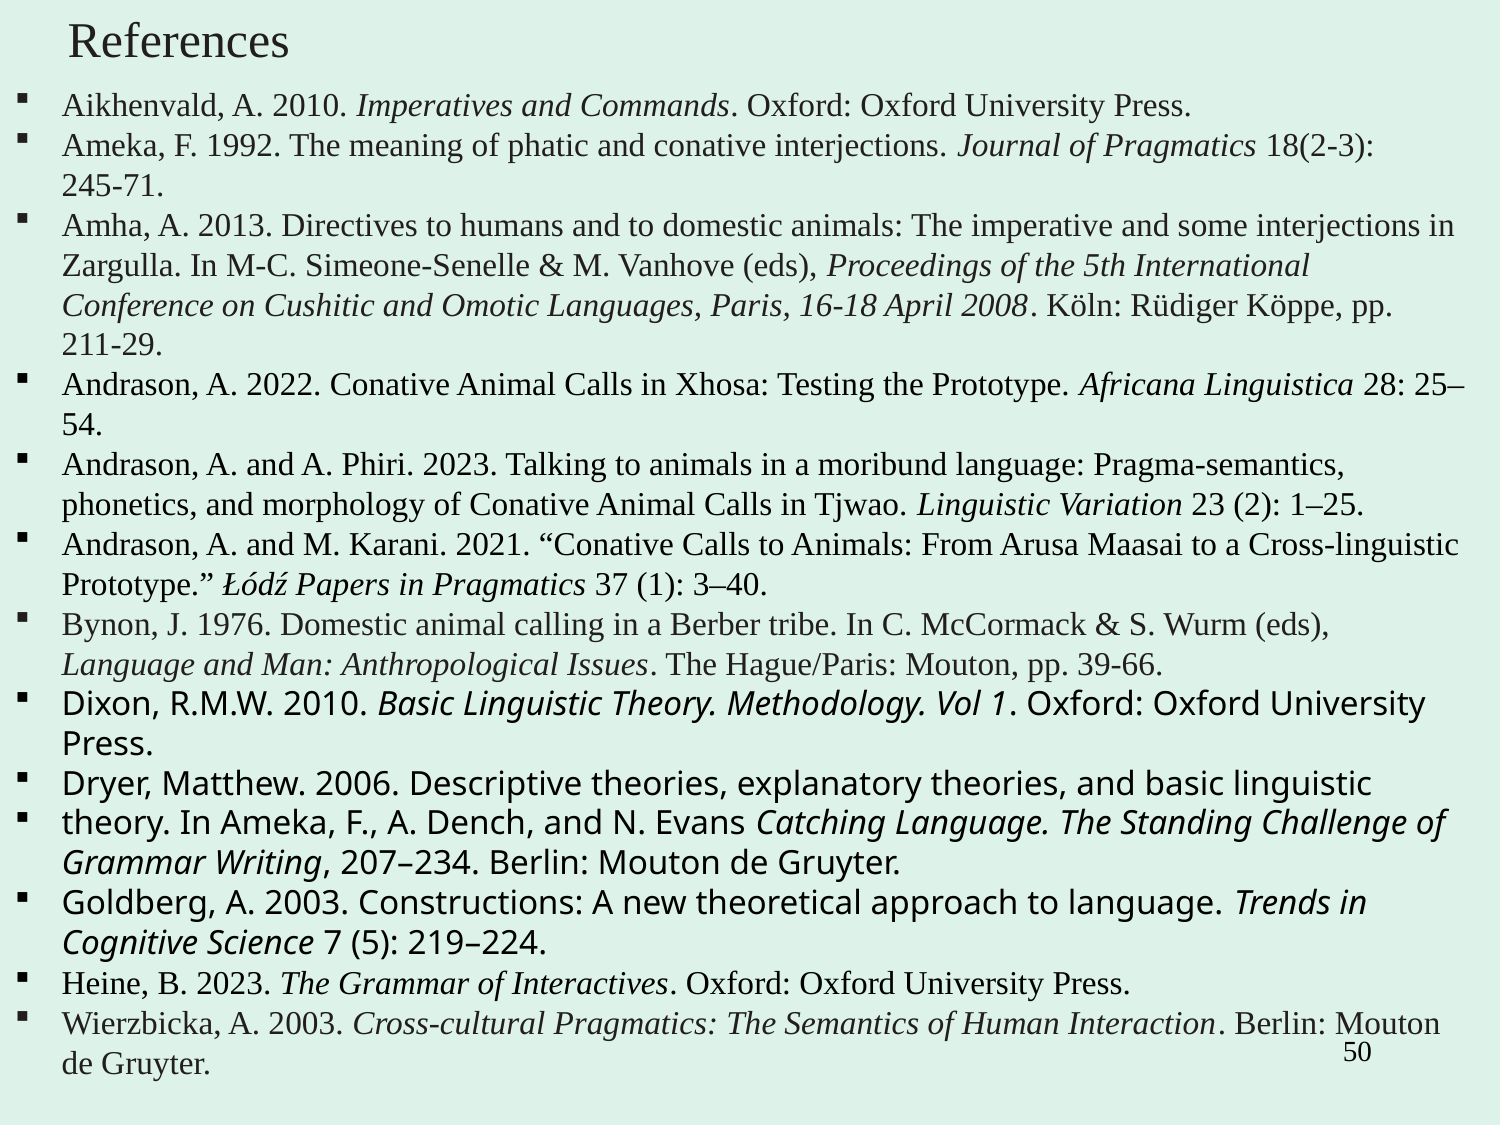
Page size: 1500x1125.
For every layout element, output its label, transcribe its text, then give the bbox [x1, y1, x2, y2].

text_box References [53, 0, 803, 75]
text_box Aikhenvald, A. 2010. Imperatives and Commands. Oxford: Oxford University Press. Ameka, F. 1992. The meaning of phatic and conative interjections. Journal of Pragmatics 18(2‑3): 245‑71. Amha, A. 2013. Directives to humans and to domestic animals: The imperative and some interjections in Zargulla. In M‑C. Simeone‑Senelle & M. Vanhove (eds), Proceedings of the 5th International Conference on Cushitic and Omotic Languages, Paris, 16‑18 April 2008. Köln: Rüdiger Köppe, pp. 211‑29. Andrason, A. 2022. Conative Animal Calls in Xhosa: Testing the Prototype. Africana Linguistica 28: 25–54. Andrason, A. and A. Phiri. 2023. Talking to animals in a moribund language: Pragma-semantics, phonetics, and morphology of Conative Animal Calls in Tjwao. Linguistic Variation 23 (2): 1–25. Andrason, A. and M. Karani. 2021. “Conative Calls to Animals: From Arusa Maasai to a Cross-linguistic Prototype.” Łódź Papers in Pragmatics 37 (1): 3–40. Bynon, J. 1976. Domestic animal calling in a Berber tribe. In C. McCormack & S. Wurm (eds), Language and Man: Anthropological Issues. The Hague/Paris: Mouton, pp. 39‑66. Dixon, R.M.W. 2010. Basic Linguistic Theory. Methodology. Vol 1. Oxford: Oxford University Press. Dryer, Matthew. 2006. Descriptive theories, explanatory theories, and basic linguistic theory. In Ameka, F., A. Dench, and N. Evans Catching Language. The Standing Challenge of Grammar Writing, 207–234. Berlin: Mouton de Gruyter. Goldberg, A. 2003. Constructions: A new theoretical approach to language. Trends in Cognitive Science 7 (5): 219–224. Heine, B. 2023. The Grammar of Interactives. Oxford: Oxford University Press. Wierzbicka, A. 2003. Cross‑cultural Pragmatics: The Semantics of Human Interaction. Berlin: Mouton de Gruyter. [0, 75, 1483, 1125]
